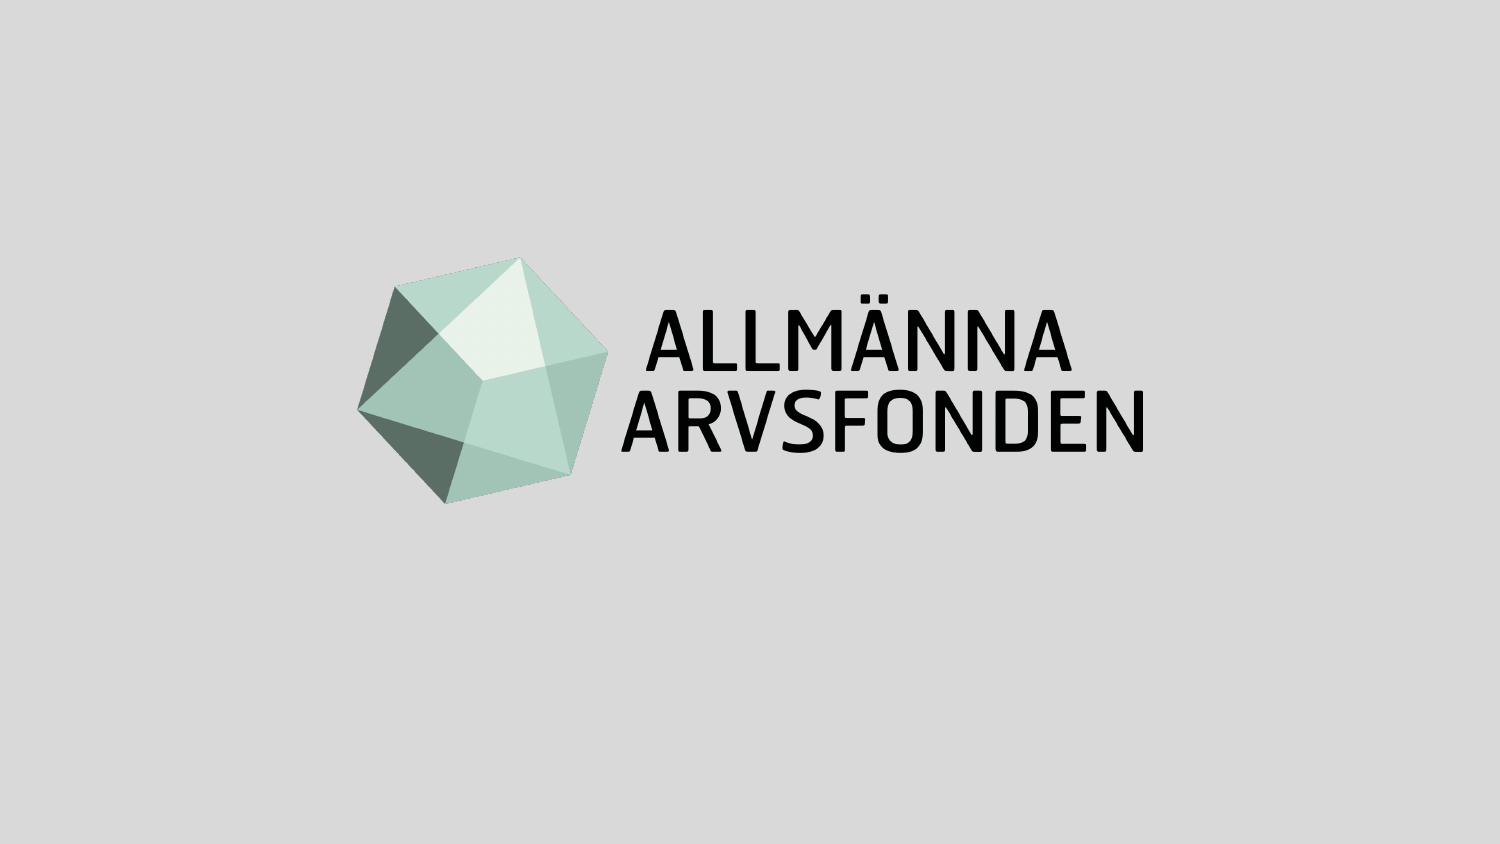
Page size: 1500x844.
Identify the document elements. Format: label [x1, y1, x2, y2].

picture [356, 256, 1144, 505]
